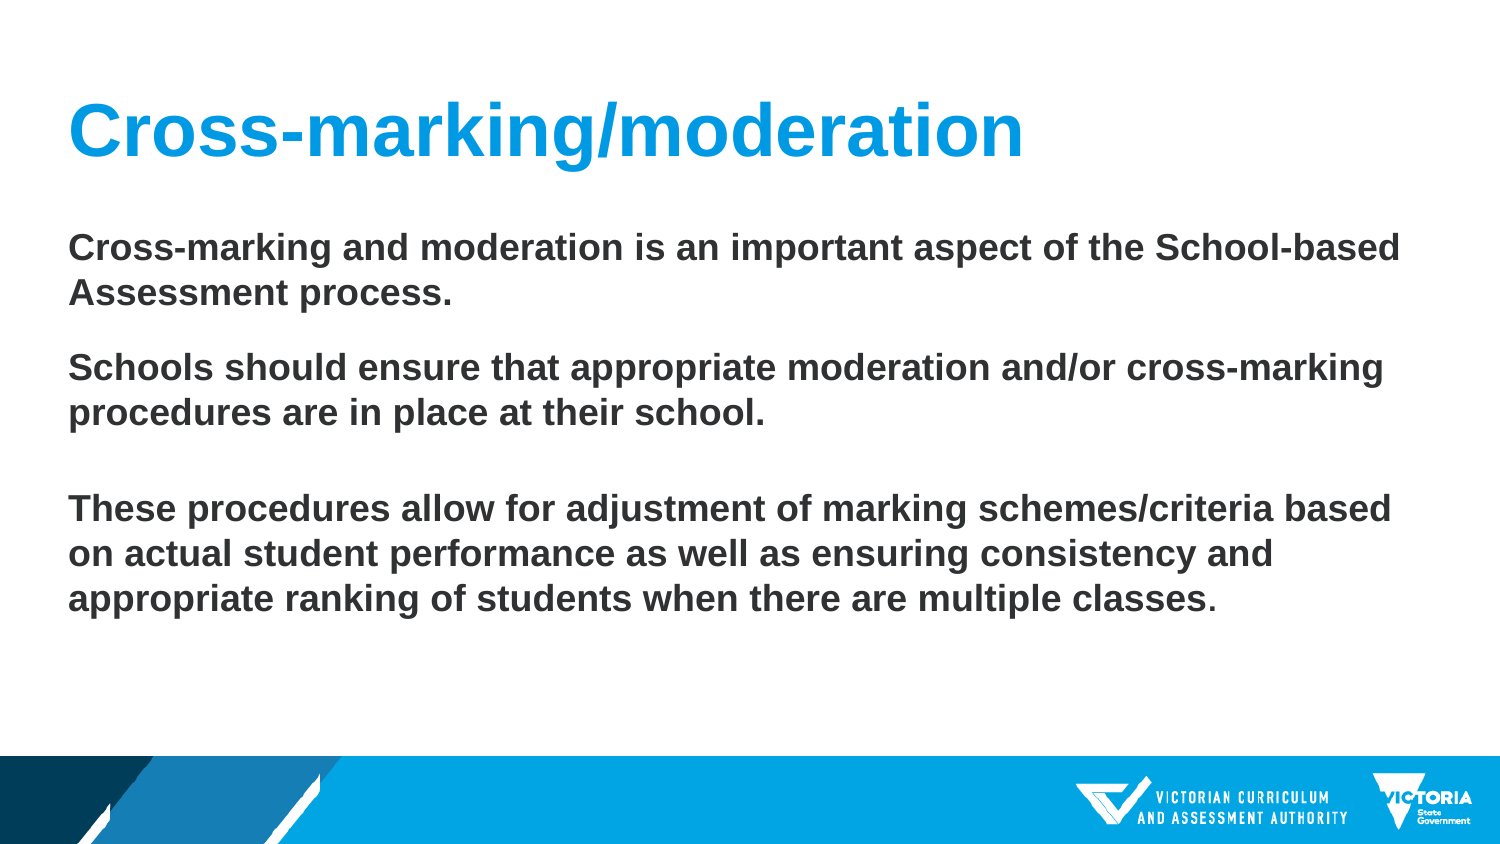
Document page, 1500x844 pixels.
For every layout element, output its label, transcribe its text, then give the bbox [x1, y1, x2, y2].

picture [1320, 792, 1327, 802]
picture [1249, 812, 1254, 823]
picture [1149, 813, 1153, 823]
picture [1302, 792, 1306, 803]
picture [1077, 777, 1150, 824]
picture [1299, 812, 1303, 823]
picture [1258, 812, 1262, 823]
picture [1426, 792, 1452, 804]
title Cross-marking/moderation [53, 55, 1483, 197]
picture [1201, 812, 1205, 823]
picture [1460, 793, 1471, 803]
picture [1374, 774, 1425, 828]
picture [1214, 792, 1219, 802]
picture [1318, 812, 1322, 823]
picture [1281, 812, 1286, 823]
picture [1240, 812, 1244, 823]
picture [1190, 792, 1194, 802]
picture [0, 0, 1500, 844]
picture [1268, 792, 1272, 802]
picture [1229, 813, 1235, 823]
picture [1199, 792, 1204, 803]
picture [1224, 792, 1229, 802]
list Cross-marking and moderation is an important aspect of the School-based Assessment process. Schools should ensure that appropriate moderation and/or cross-marking procedures are in place at their school. These procedures allow for adjustment of marking schemes/criteria based on actual student performance as well as ensuring consistency and appropriate ranking of students when there are multiple classes. [53, 215, 1459, 724]
picture [1308, 814, 1313, 823]
